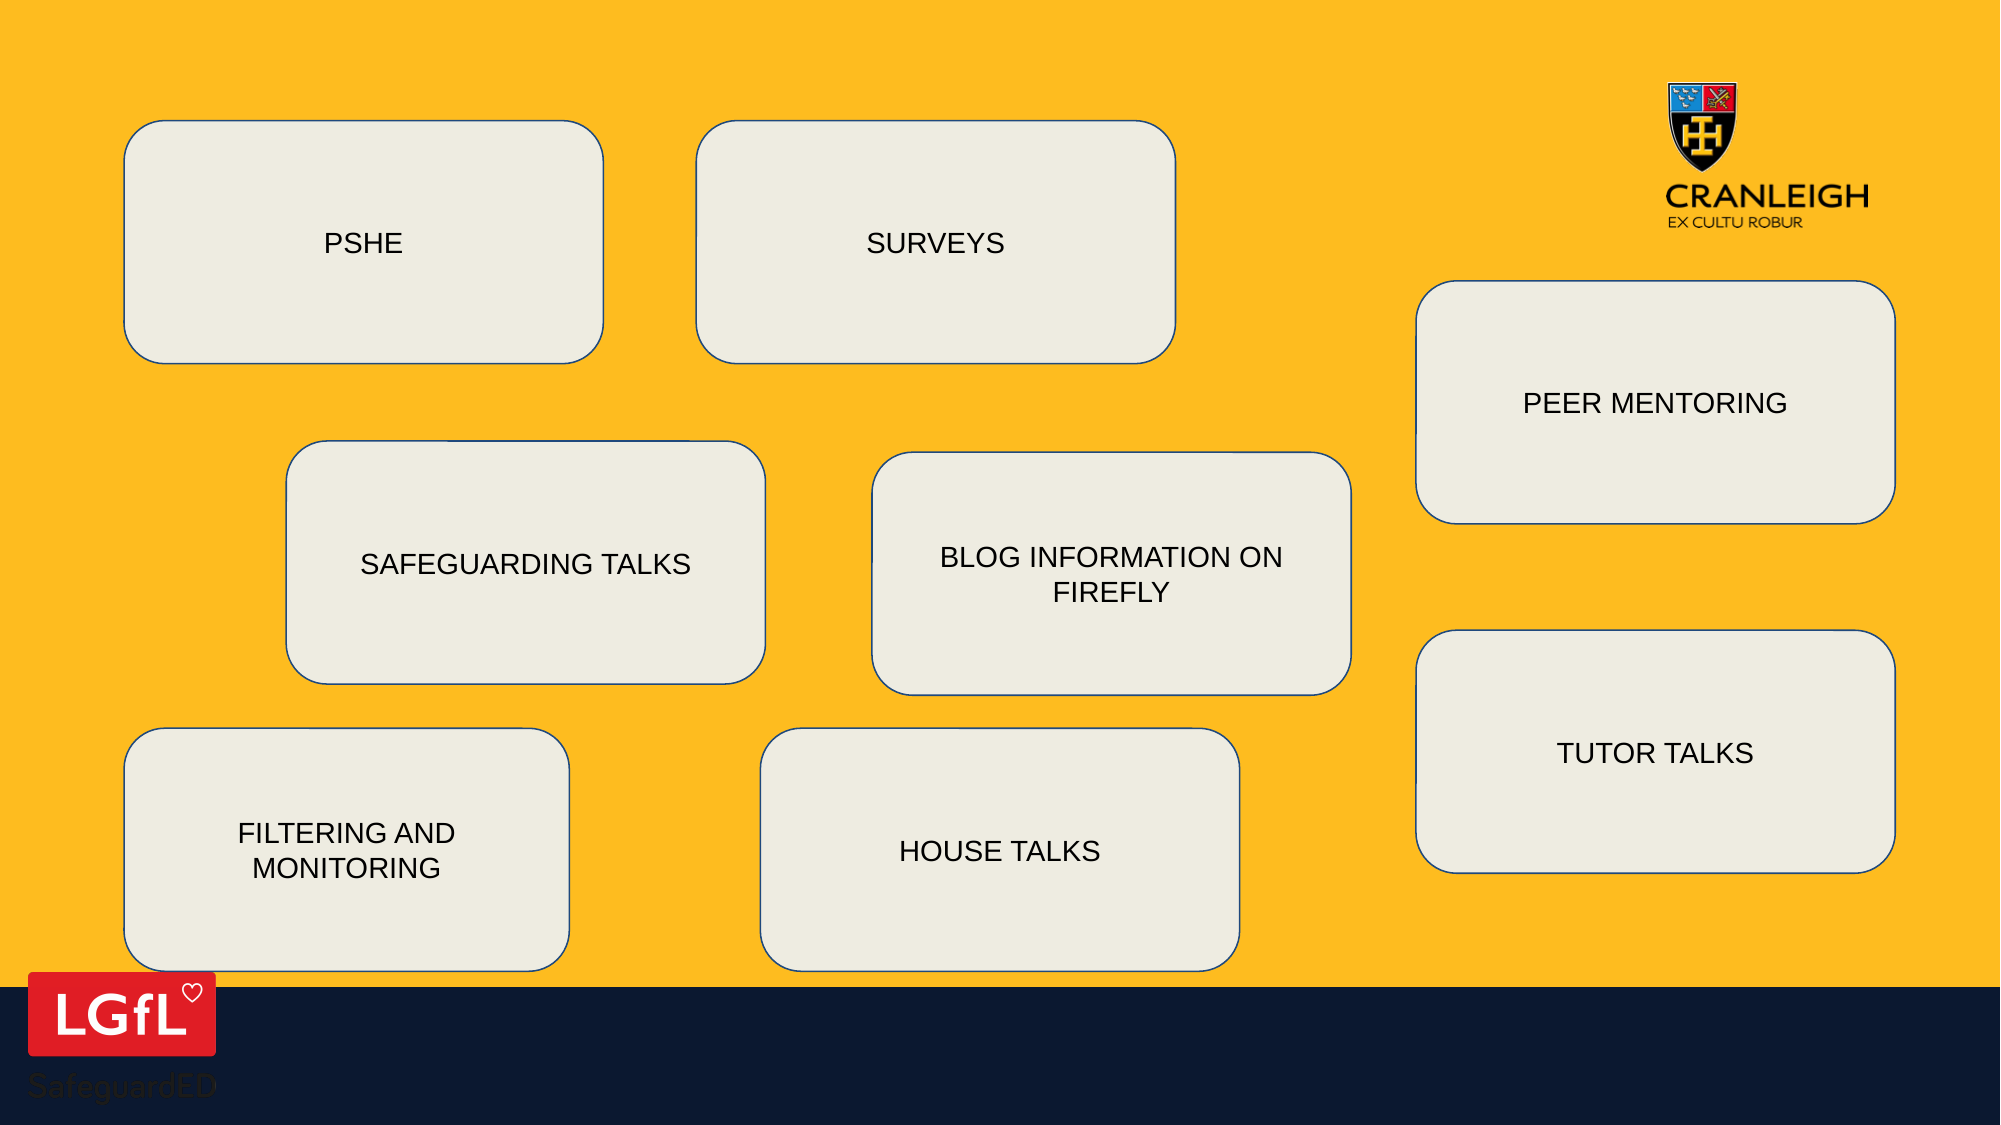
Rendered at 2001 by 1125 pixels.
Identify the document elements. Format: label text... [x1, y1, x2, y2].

text_box SAFEGUARDING TALKS [286, 440, 766, 685]
picture [1666, 82, 1868, 228]
text_box HOUSE TALKS [760, 728, 1240, 972]
picture [28, 972, 216, 1105]
text_box TUTOR TALKS [1415, 630, 1896, 874]
text_box PEER MENTORING [1415, 280, 1896, 524]
text_box FILTERING AND MONITORING [124, 728, 570, 972]
text_box PSHE [124, 120, 604, 364]
text_box SURVEYS [696, 120, 1176, 364]
text_box BLOG INFORMATION ON FIREFLY [871, 452, 1352, 696]
